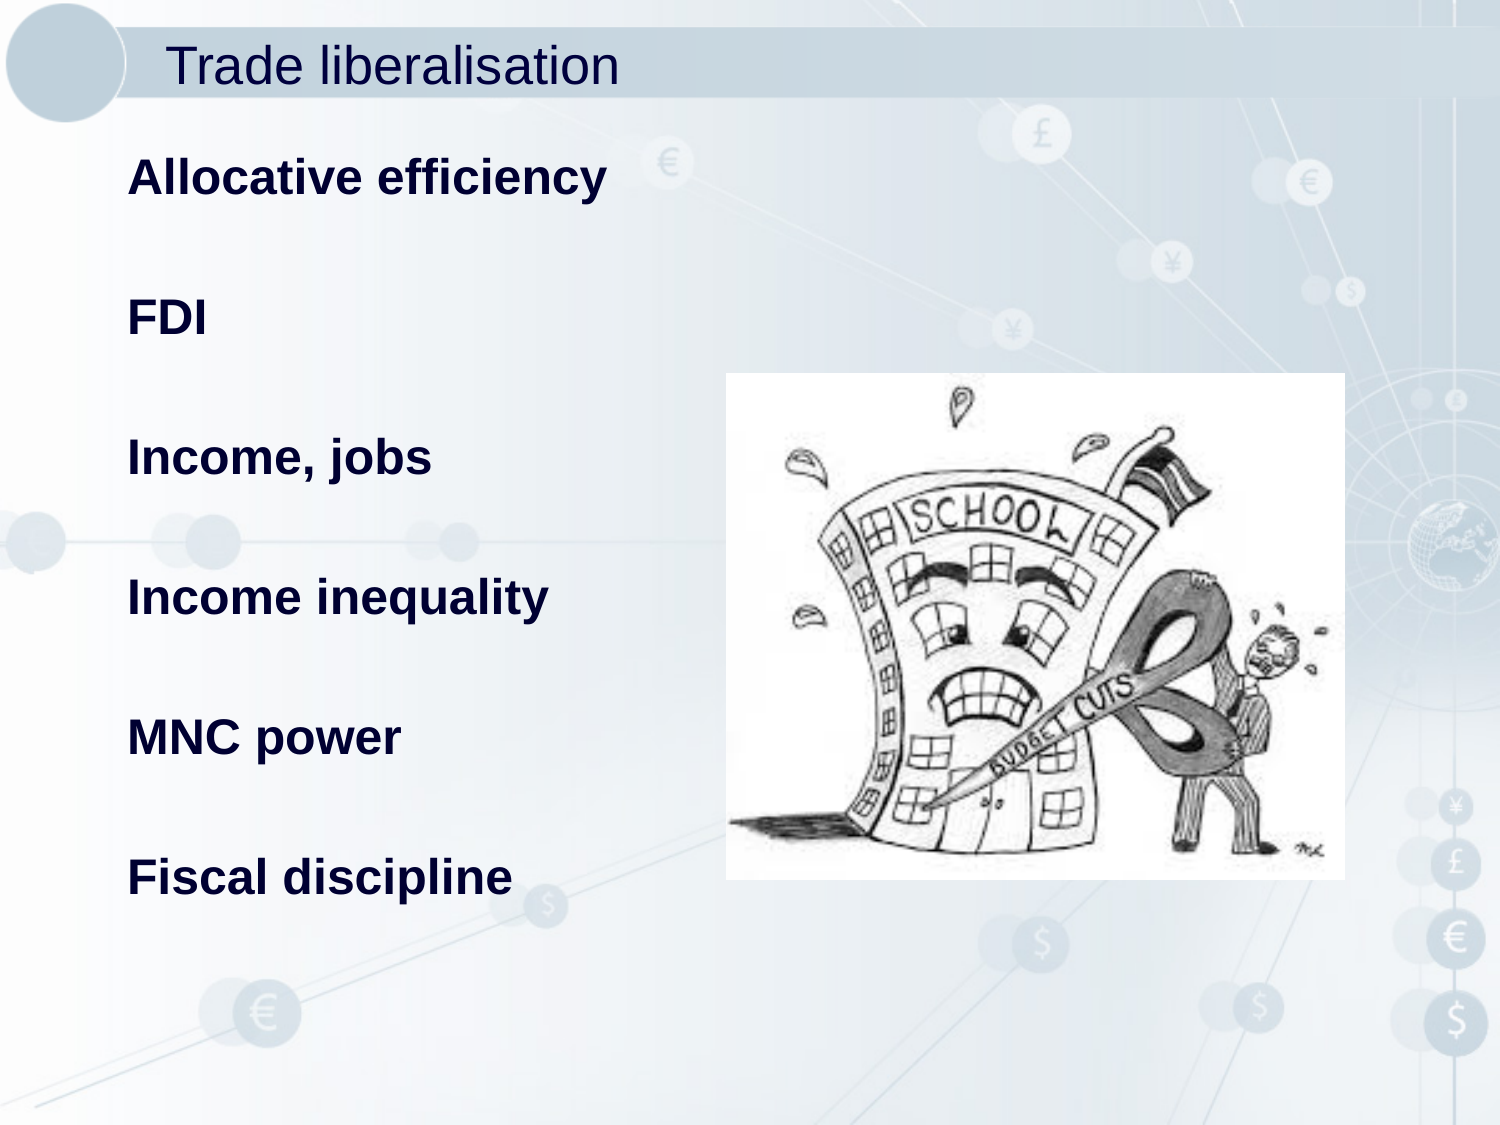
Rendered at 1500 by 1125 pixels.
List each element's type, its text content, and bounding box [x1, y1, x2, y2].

title Trade liberalisation [149, 24, 1500, 103]
list Allocative efficiency FDI Income, jobs Income inequality MNC power Fiscal discipline [111, 136, 1438, 880]
picture [0, 0, 1500, 1125]
